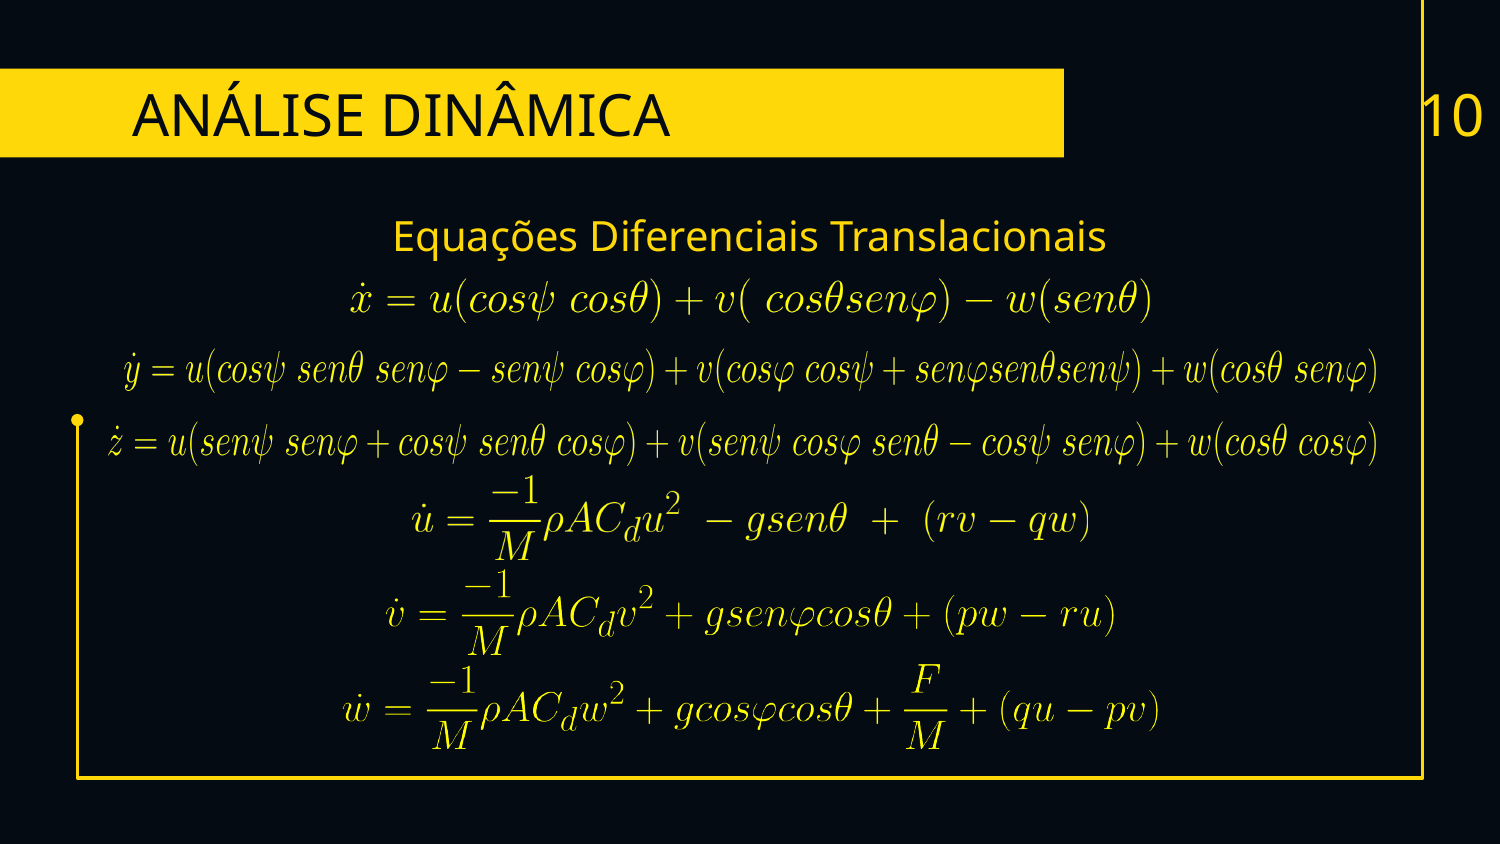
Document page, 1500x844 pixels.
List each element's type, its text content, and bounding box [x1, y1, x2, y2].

picture [385, 569, 1115, 655]
picture [342, 663, 1158, 749]
picture [349, 278, 1151, 323]
picture [412, 475, 1088, 560]
text_box Equações Diferenciais Translacionais [0, 202, 1500, 268]
picture [108, 421, 1376, 466]
picture [124, 348, 1376, 393]
text_box 10 [1331, 63, 1500, 158]
title ANÁLISE DINÂMICA [116, 63, 1331, 158]
